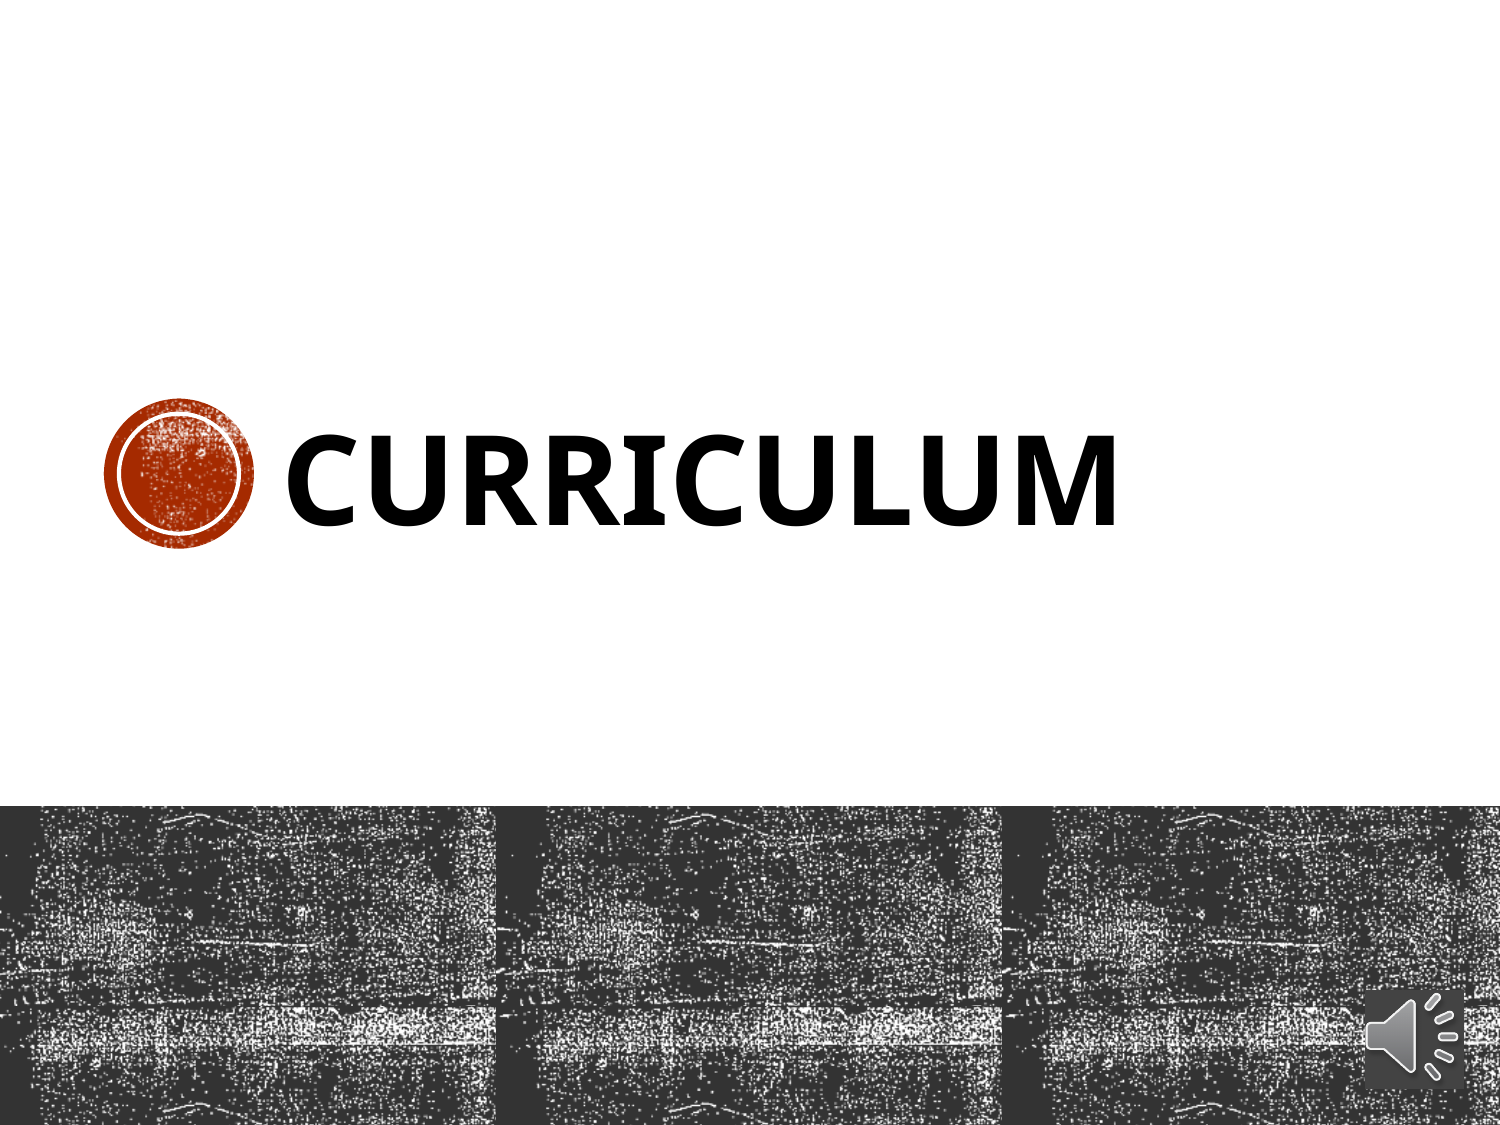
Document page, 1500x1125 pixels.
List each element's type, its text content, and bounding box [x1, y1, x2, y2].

picture [1365, 990, 1464, 1089]
title Curriculum [266, 201, 1409, 779]
